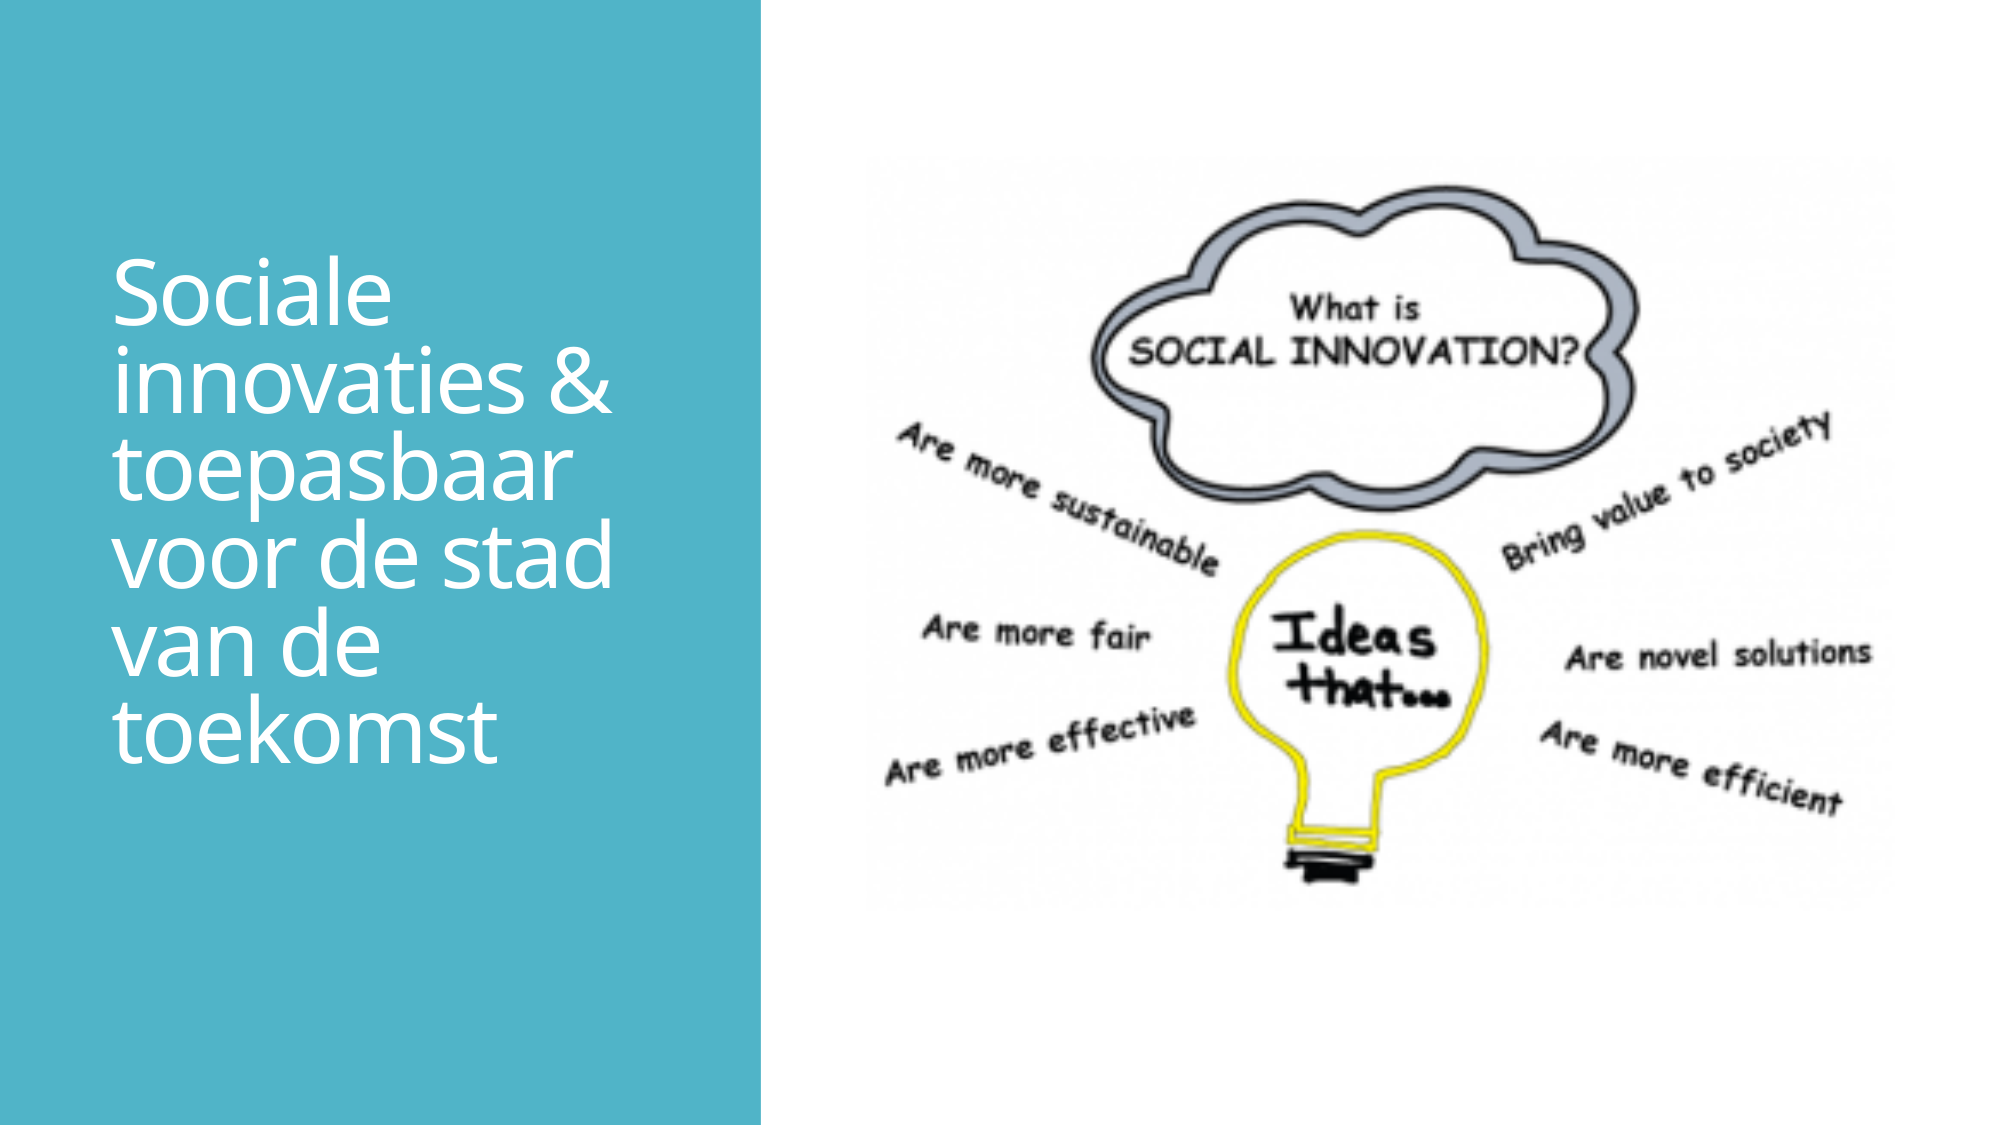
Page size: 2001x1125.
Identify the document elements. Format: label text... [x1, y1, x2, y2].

title Sociale innovaties & toepasbaar voor de stad van de toekomst [96, 238, 665, 789]
text_box [0, 0, 760, 1125]
text_box [760, 0, 2000, 1125]
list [866, 156, 1895, 911]
